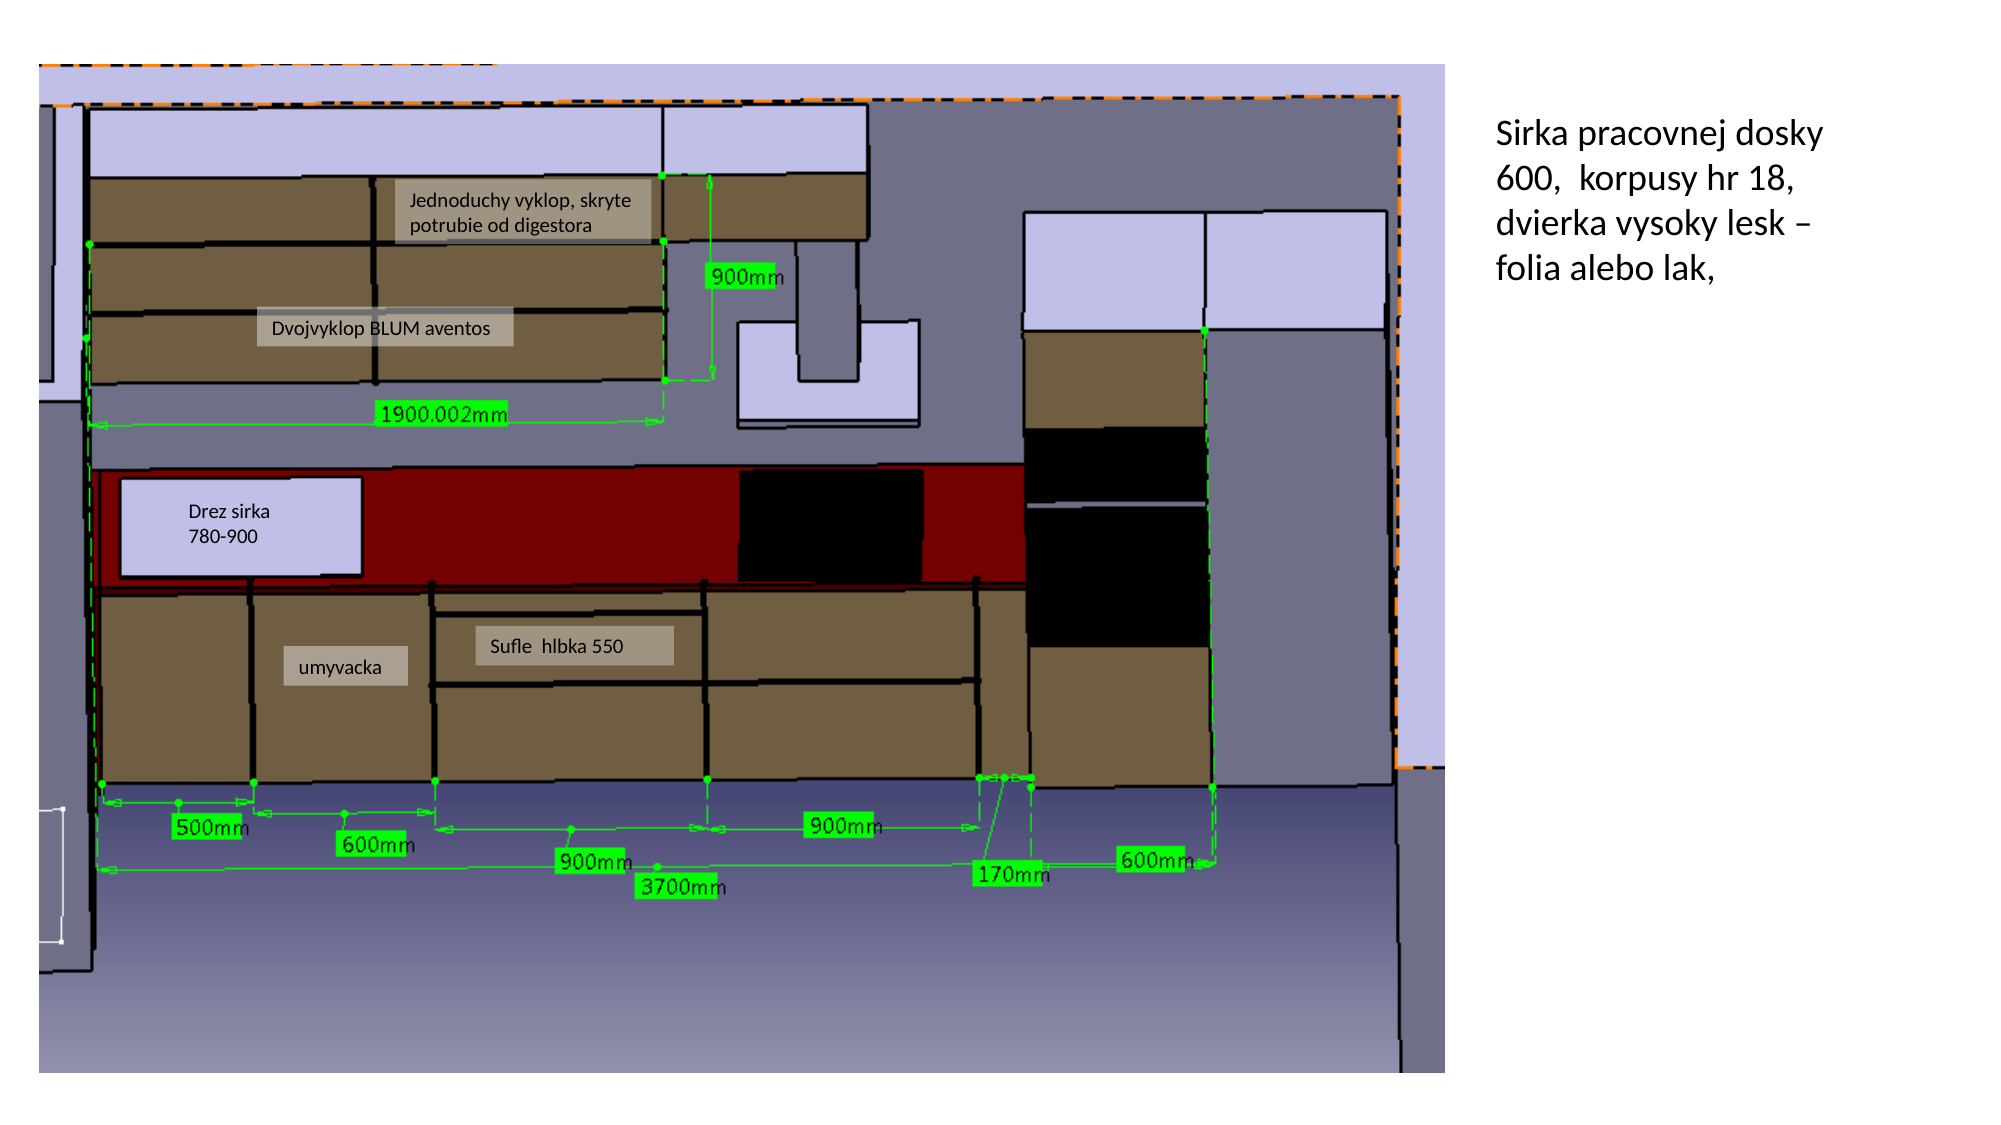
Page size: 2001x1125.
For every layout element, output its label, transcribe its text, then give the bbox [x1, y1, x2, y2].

text_box Sirka pracovnej dosky 600, korpusy hr 18, dvierka vysoky lesk – folia alebo lak, [1480, 100, 1865, 296]
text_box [39, 64, 1445, 1073]
